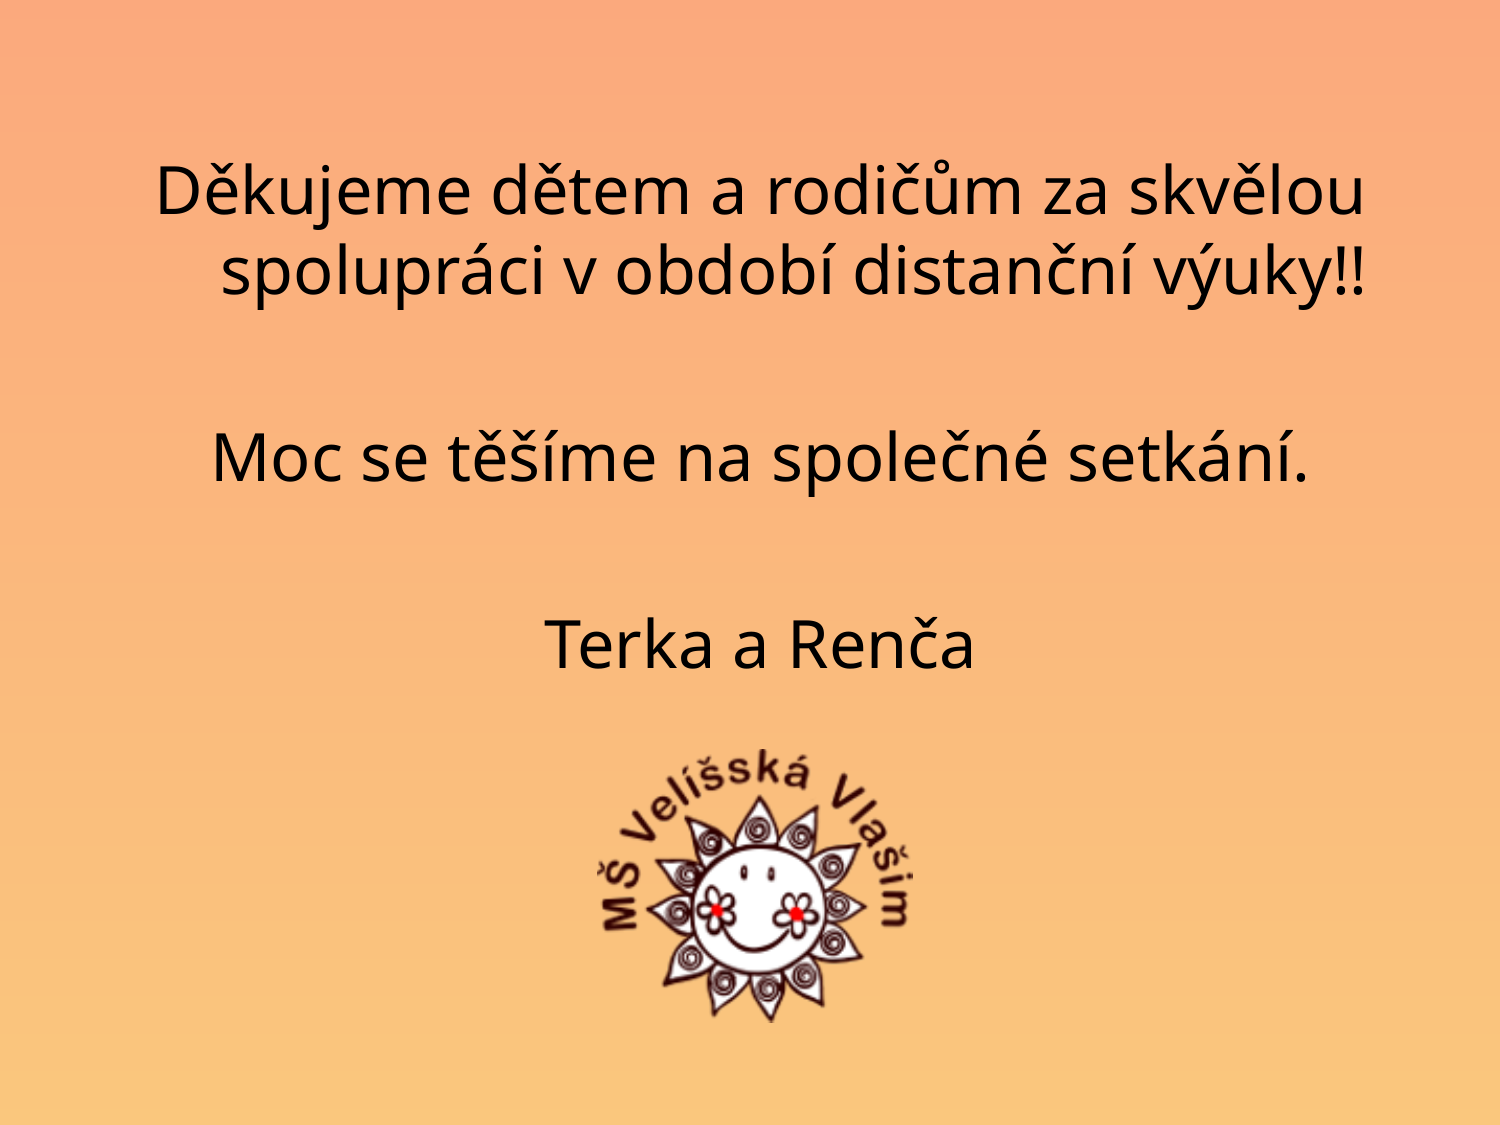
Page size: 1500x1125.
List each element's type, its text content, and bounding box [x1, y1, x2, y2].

picture [597, 749, 913, 1024]
list Děkujeme dětem a rodičům za skvělou spolupráci v období distanční výuky!! Moc se těšíme na společné setkání. Terka a Renča [75, 140, 1425, 1035]
